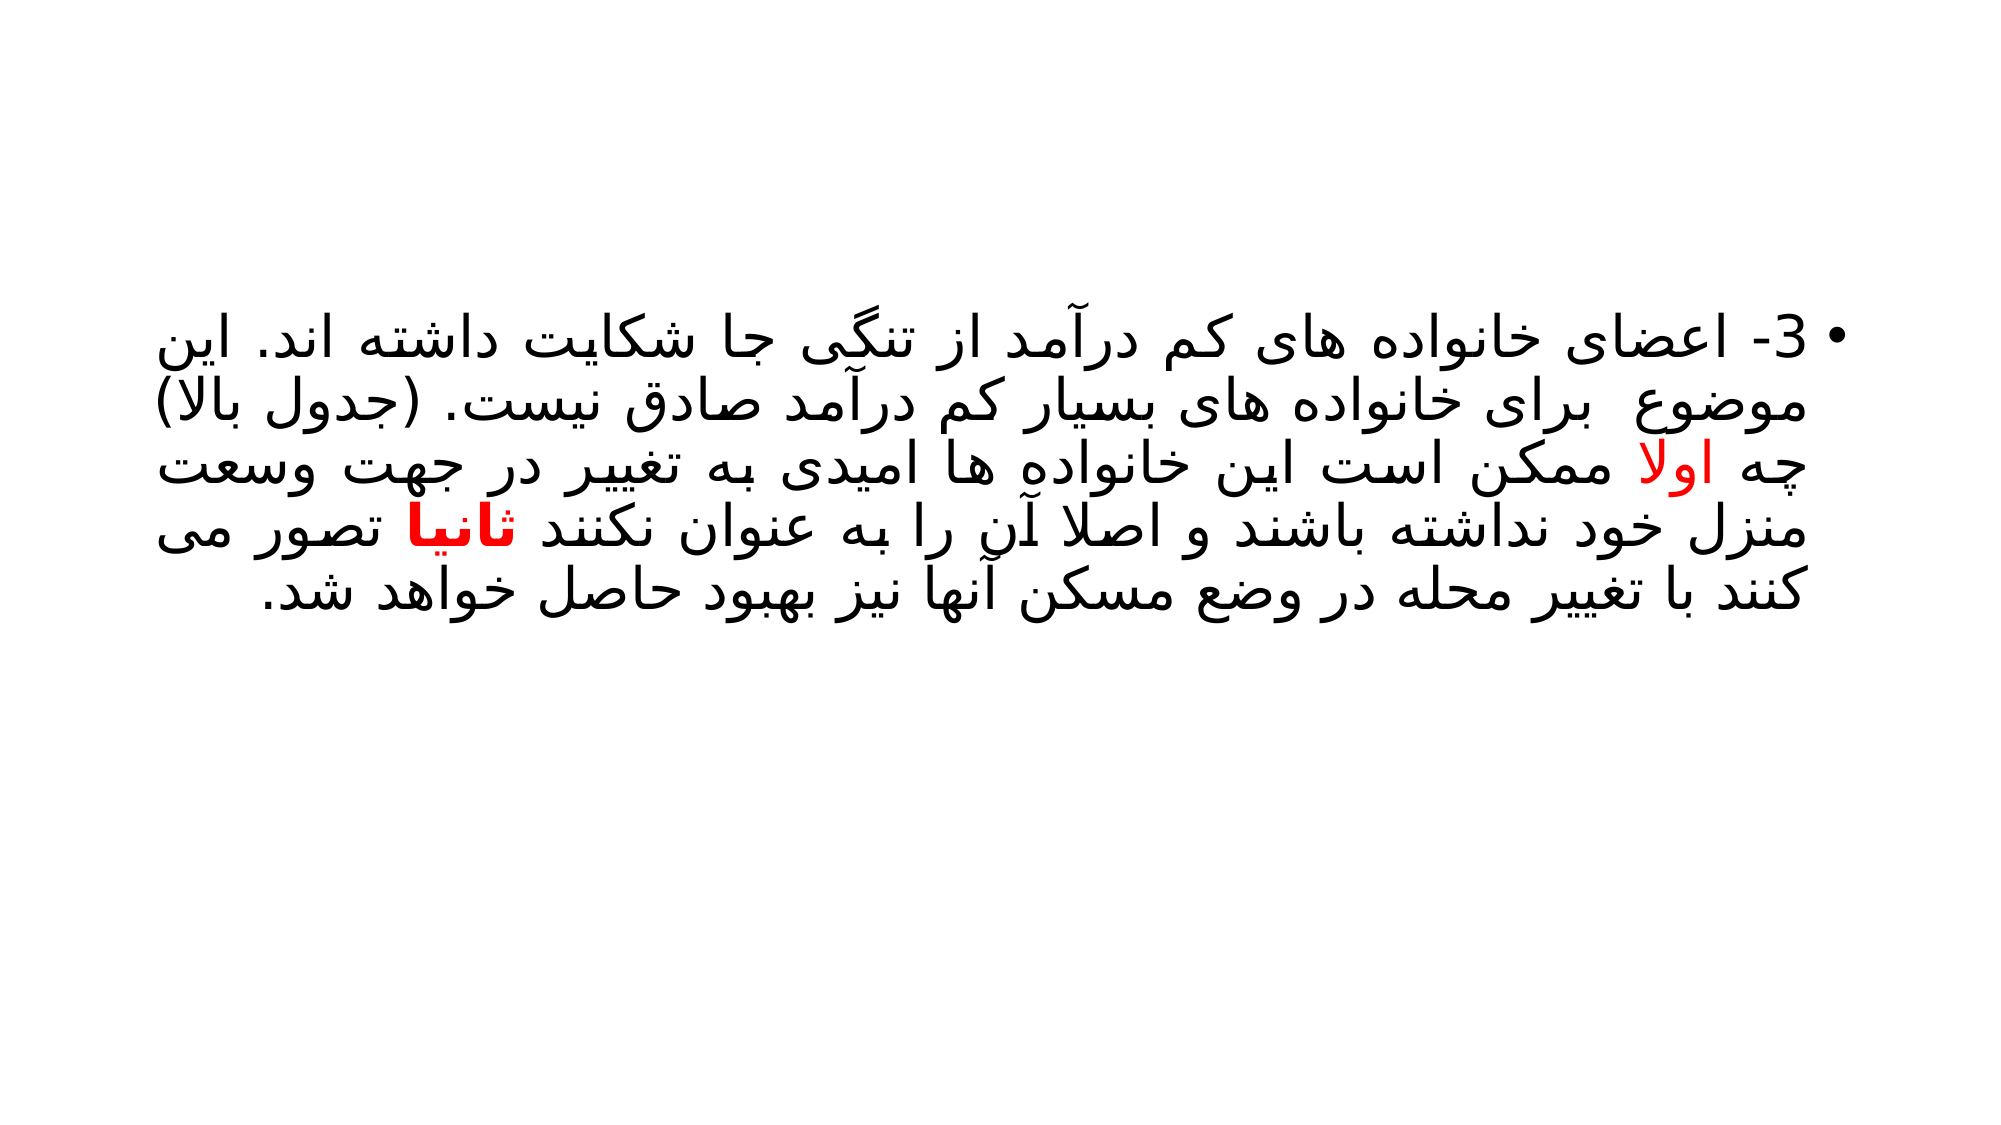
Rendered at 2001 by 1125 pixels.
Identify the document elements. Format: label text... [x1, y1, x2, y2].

list 3- اعضای خانواده های کم درآمد از تنگی جا شکایت داشته اند. این موضوع برای خانواده های بسیار کم درآمد صادق نیست. (جدول بالا) چه اولا ممکن است این خانواده ها امیدی به تغییر در جهت وسعت منزل خود نداشته باشند و اصلا آن را به عنوان نکنند ثانیا تصور می کنند با تغییر محله در وضع مسکن آنها نیز بهبود حاصل خواهد شد. [137, 299, 1863, 1014]
